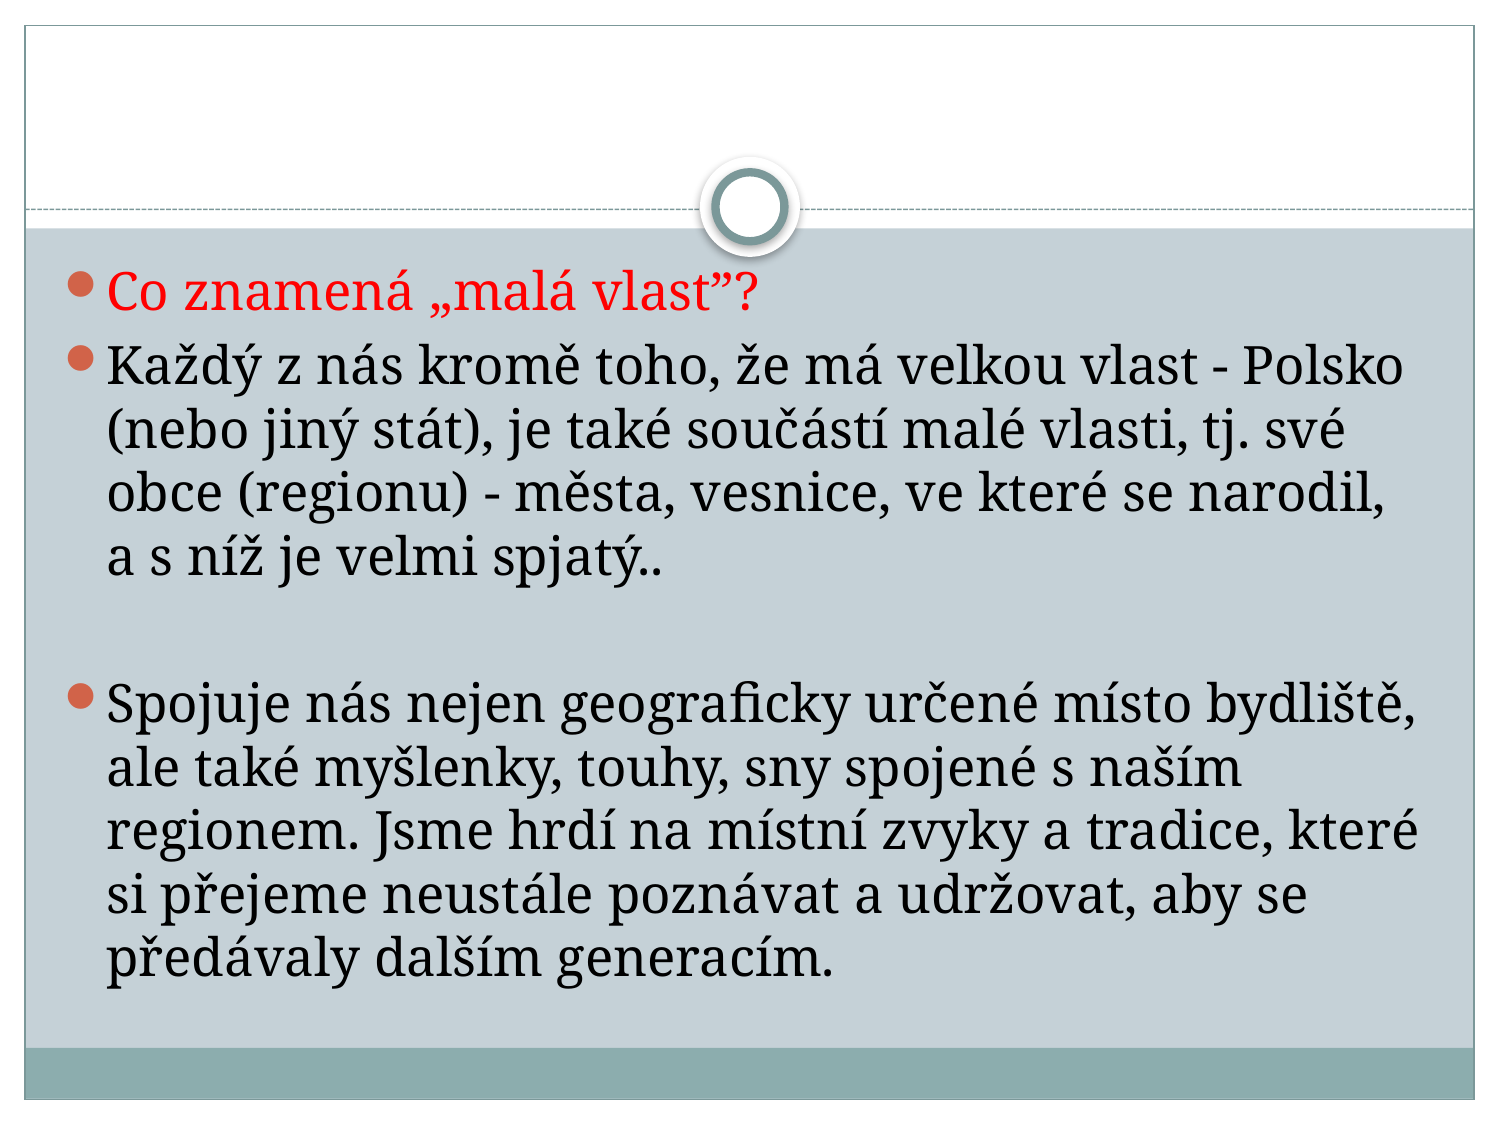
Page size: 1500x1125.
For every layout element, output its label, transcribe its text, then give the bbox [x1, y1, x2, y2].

list Co znamená „malá vlast”? Každý z nás kromě toho, že má velkou vlast - Polsko (nebo jiný stát), je také součástí malé vlasti, tj. své obce (regionu) - města, vesnice, ve které se narodil, a s níž je velmi spjatý.. Spojuje nás nejen geograficky určené místo bydliště, ale také myšlenky, touhy, sny spojené s naším regionem. Jsme hrdí na místní zvyky a tradice, které si přejeme neustále poznávat a udržovat, aby se předávaly dalším generacím. [49, 250, 1445, 1001]
